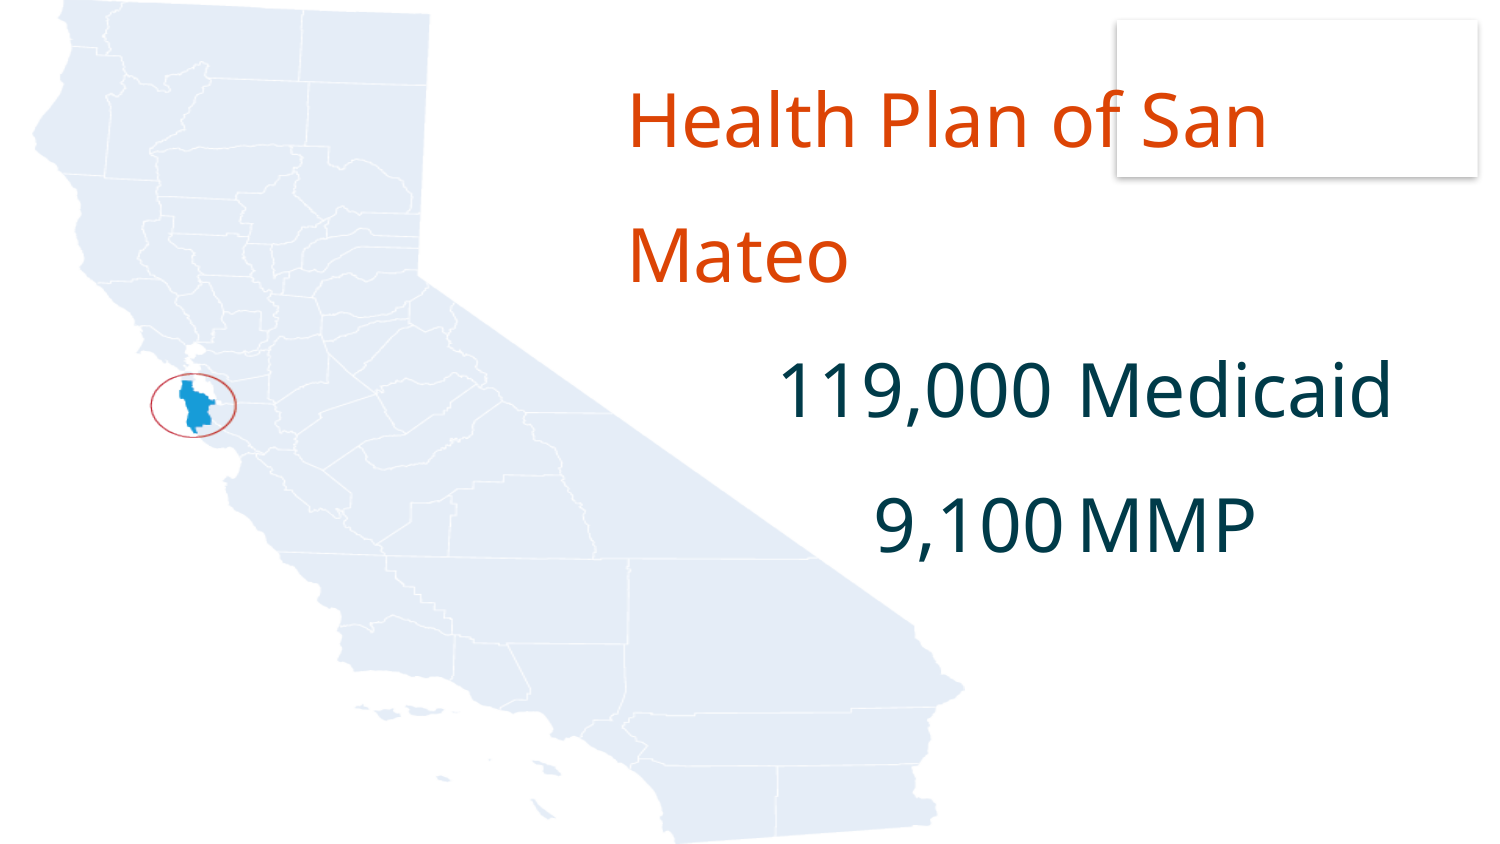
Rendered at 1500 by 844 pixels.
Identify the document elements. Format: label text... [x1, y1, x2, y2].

title Health Plan of San Mateo 119,000 Medicaid 9,100 MMP [968, 27, 1456, 621]
text_box [1116, 19, 1478, 178]
picture [32, 0, 965, 844]
